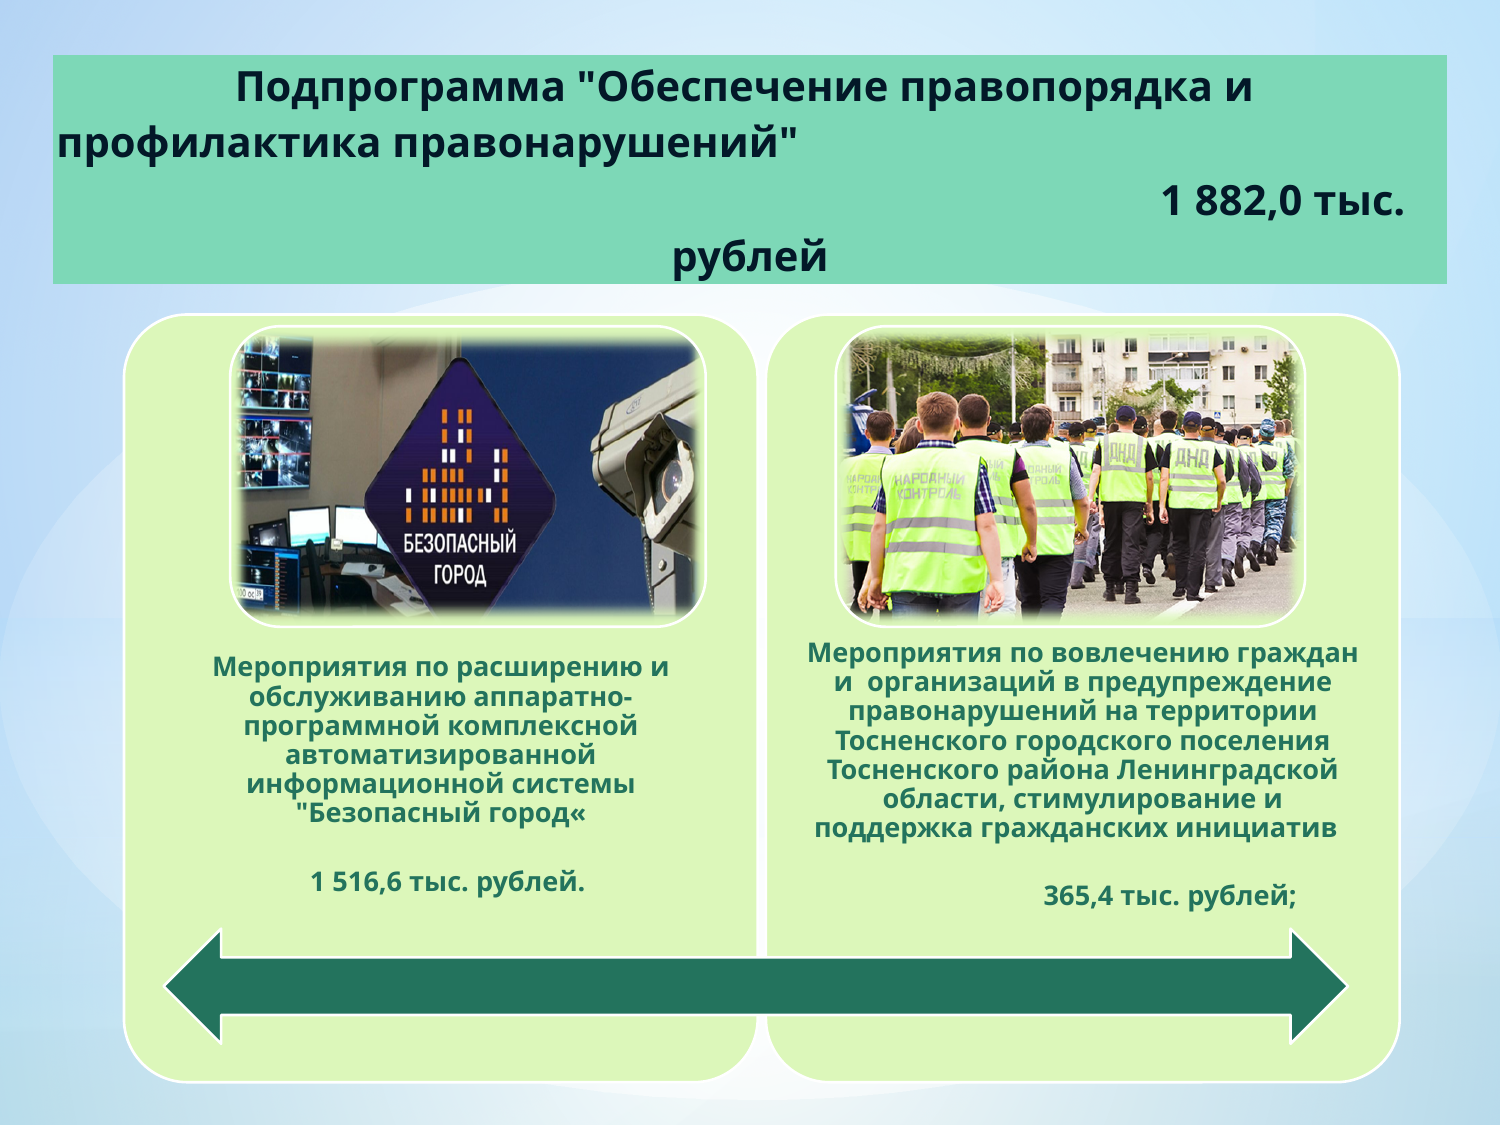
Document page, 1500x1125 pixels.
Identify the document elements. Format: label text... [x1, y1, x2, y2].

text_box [111, 314, 1400, 1083]
table_header Подпрограмма "Обеспечение правопорядка и профилактика правонарушений" 1 882,0 тыс. рублей [53, 55, 1447, 284]
